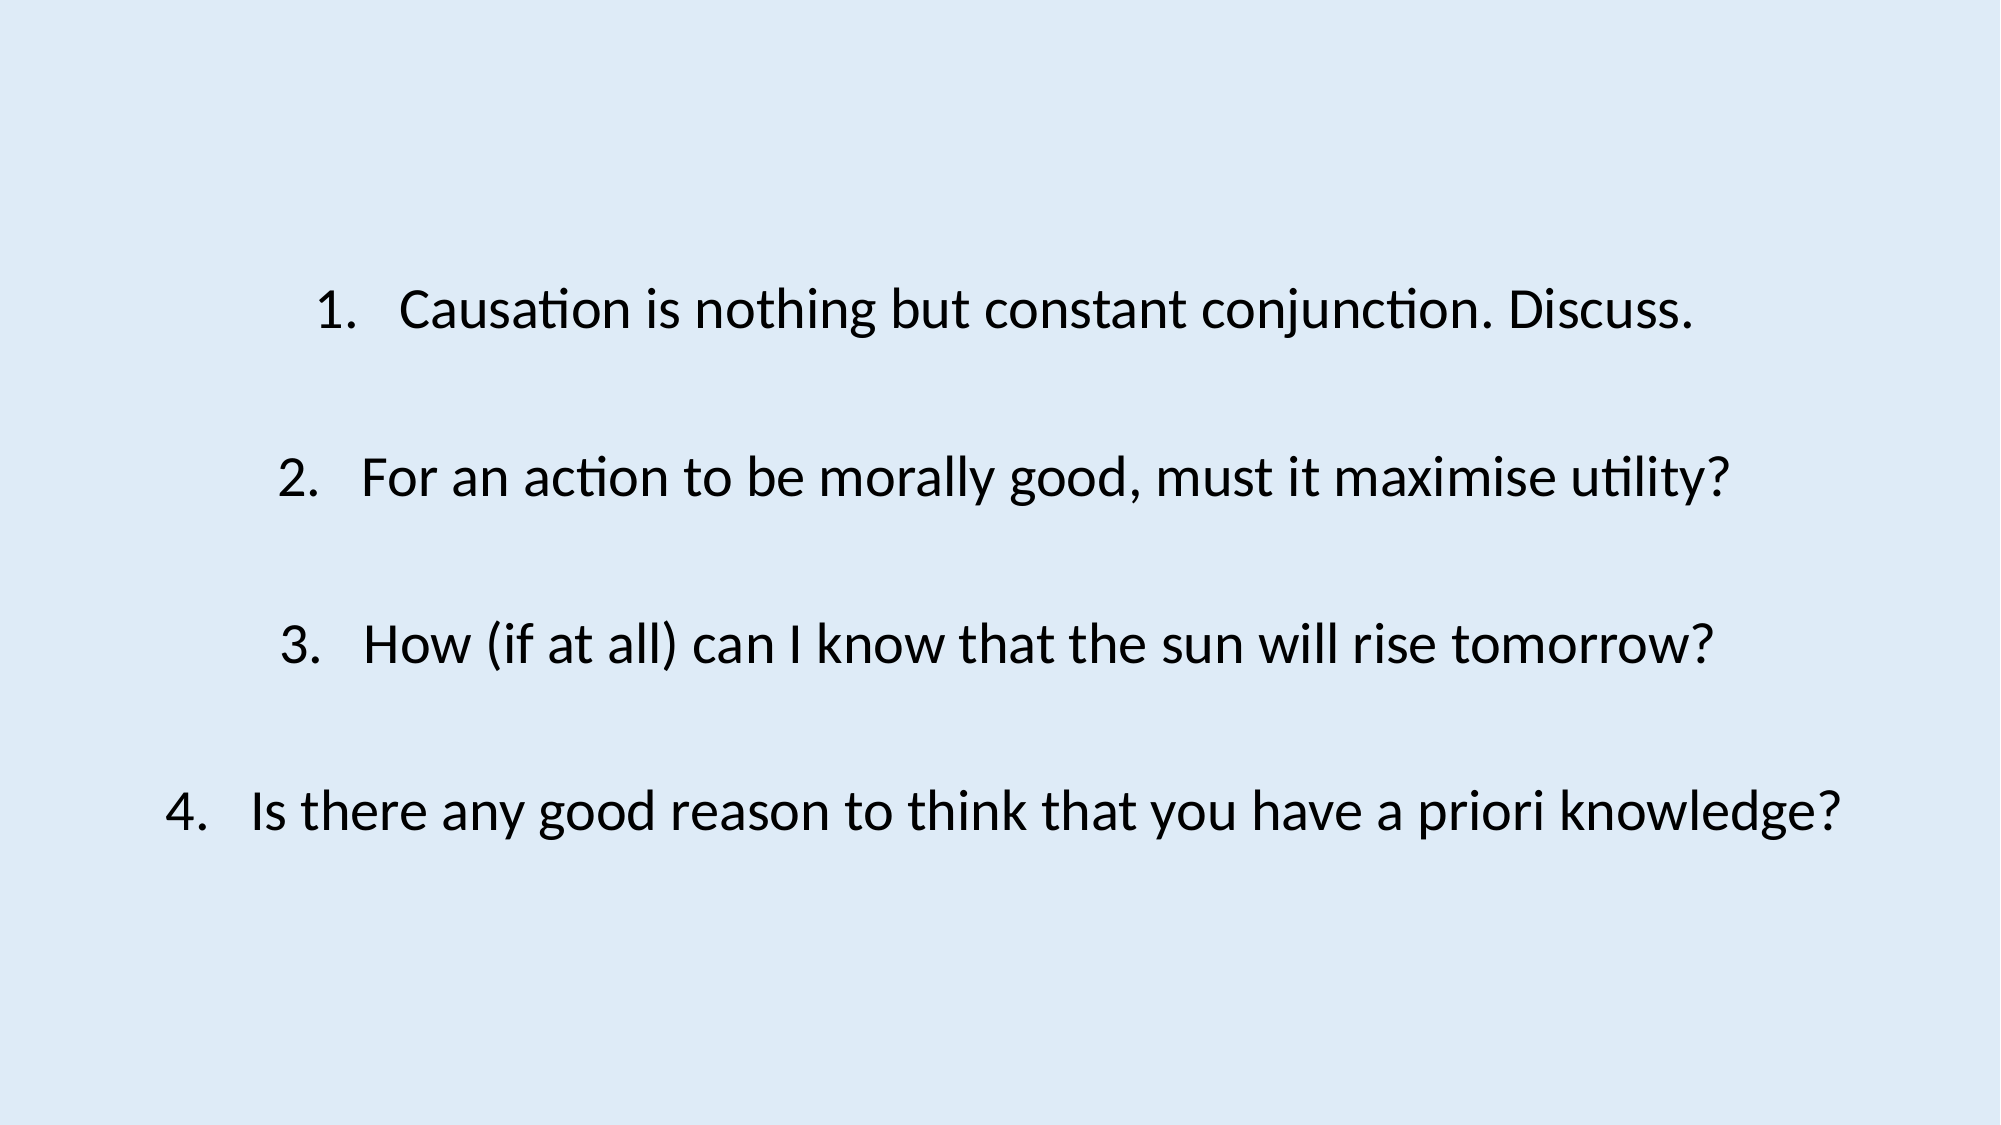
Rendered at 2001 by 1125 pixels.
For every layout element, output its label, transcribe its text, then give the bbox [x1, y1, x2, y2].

list Causation is nothing but constant conjunction. Discuss. For an action to be morally good, must it maximise utility? How (if at all) can I know that the sun will rise tomorrow? Is there any good reason to think that you have a priori knowledge? [142, 120, 1868, 1086]
